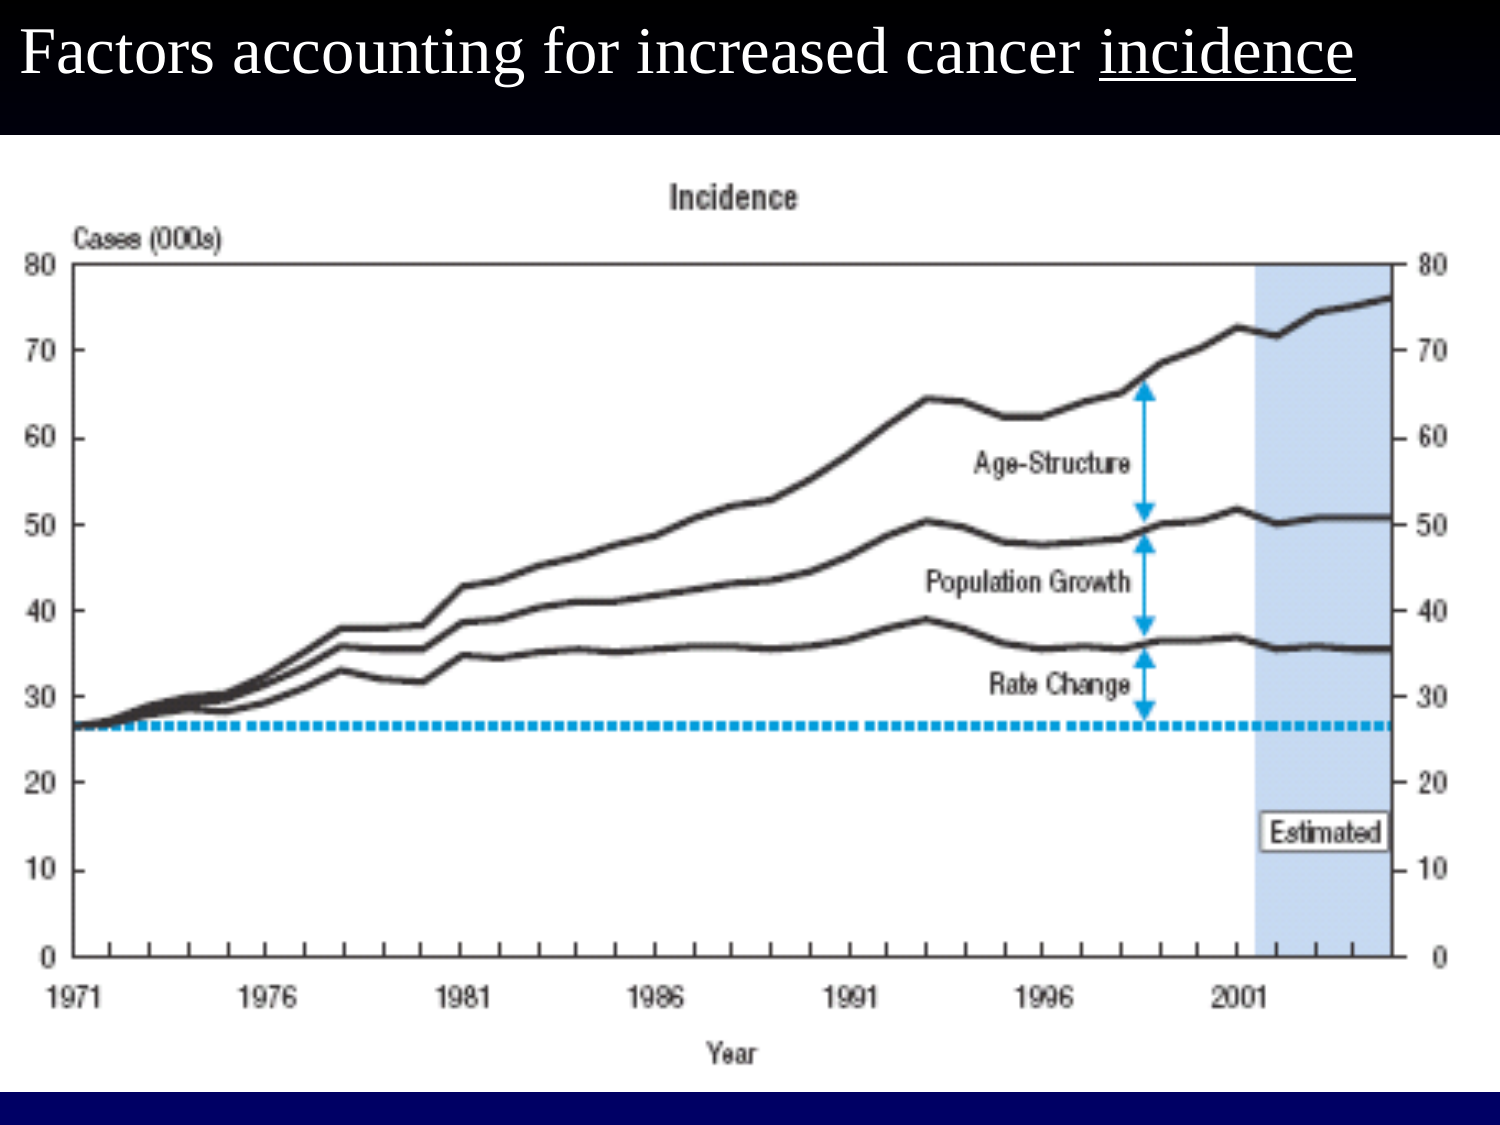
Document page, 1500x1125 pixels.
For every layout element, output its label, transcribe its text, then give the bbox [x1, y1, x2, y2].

text_box Factors accounting for increased cancer incidence [4, 0, 1371, 95]
picture [0, 134, 1500, 1092]
